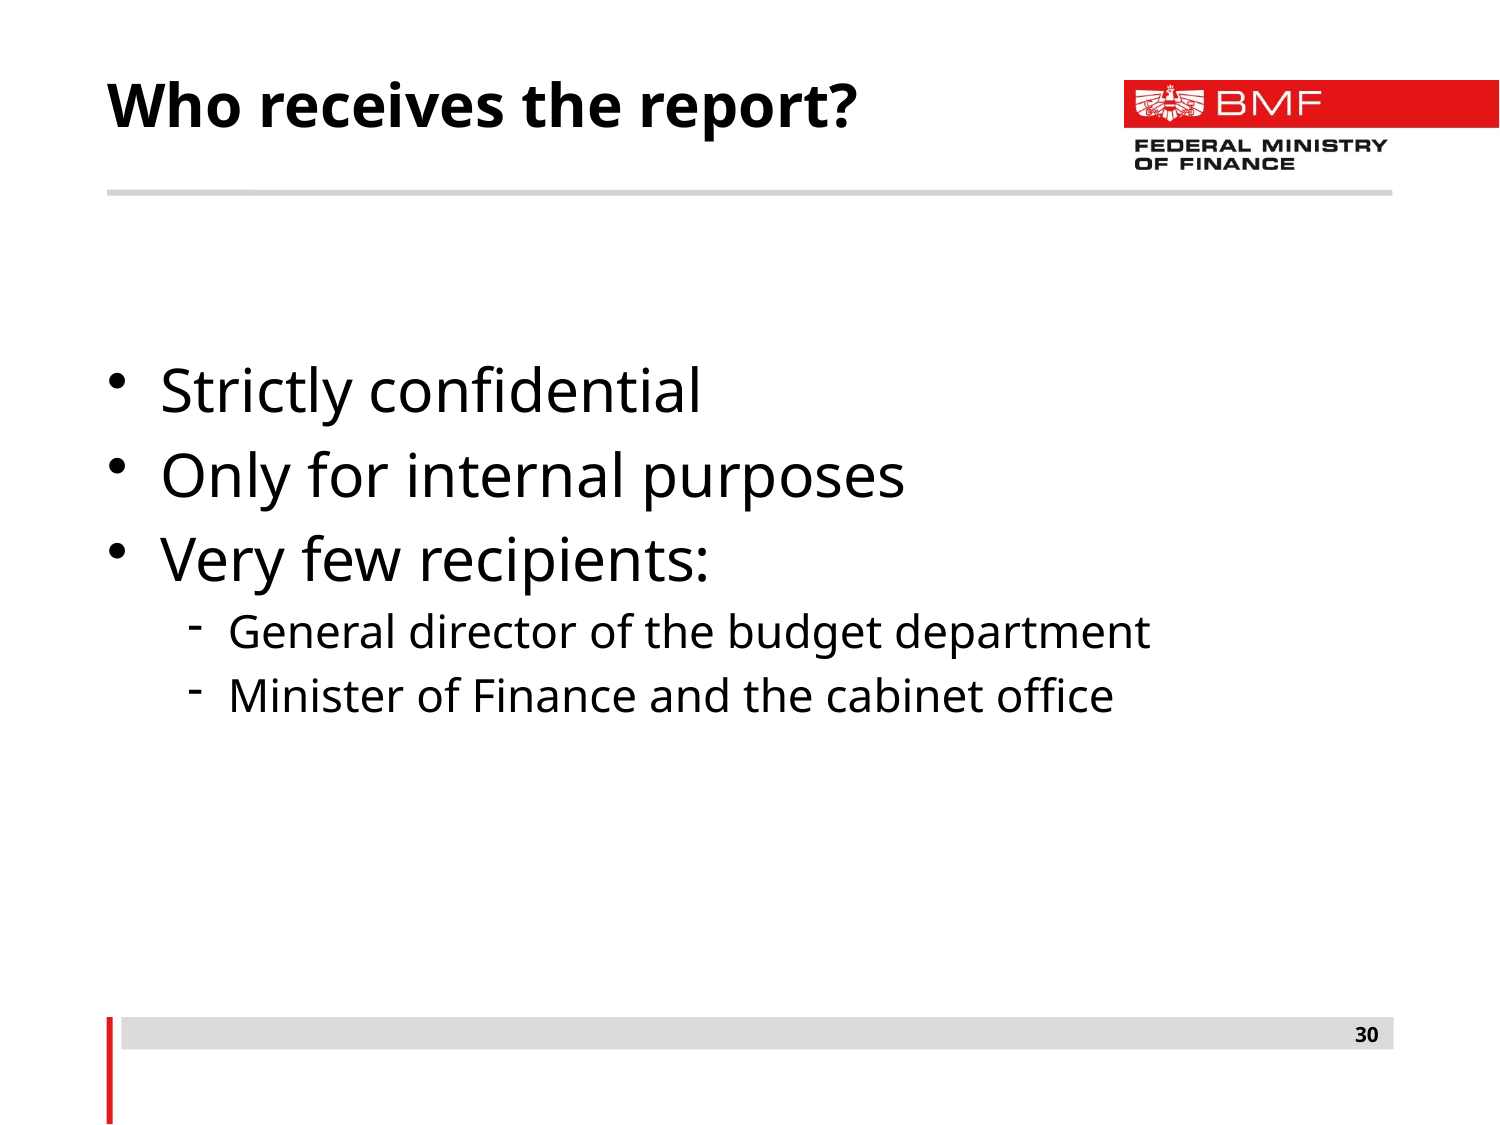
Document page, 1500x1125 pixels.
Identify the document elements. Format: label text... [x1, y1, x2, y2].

slide_number 30 [1296, 1014, 1393, 1066]
title Who receives the report? [107, 58, 1098, 148]
list Strictly confidential Only for internal purposes Very few recipients: General director of the budget department Minister of Finance and the cabinet office [107, 267, 1393, 991]
picture [1124, 80, 1500, 170]
